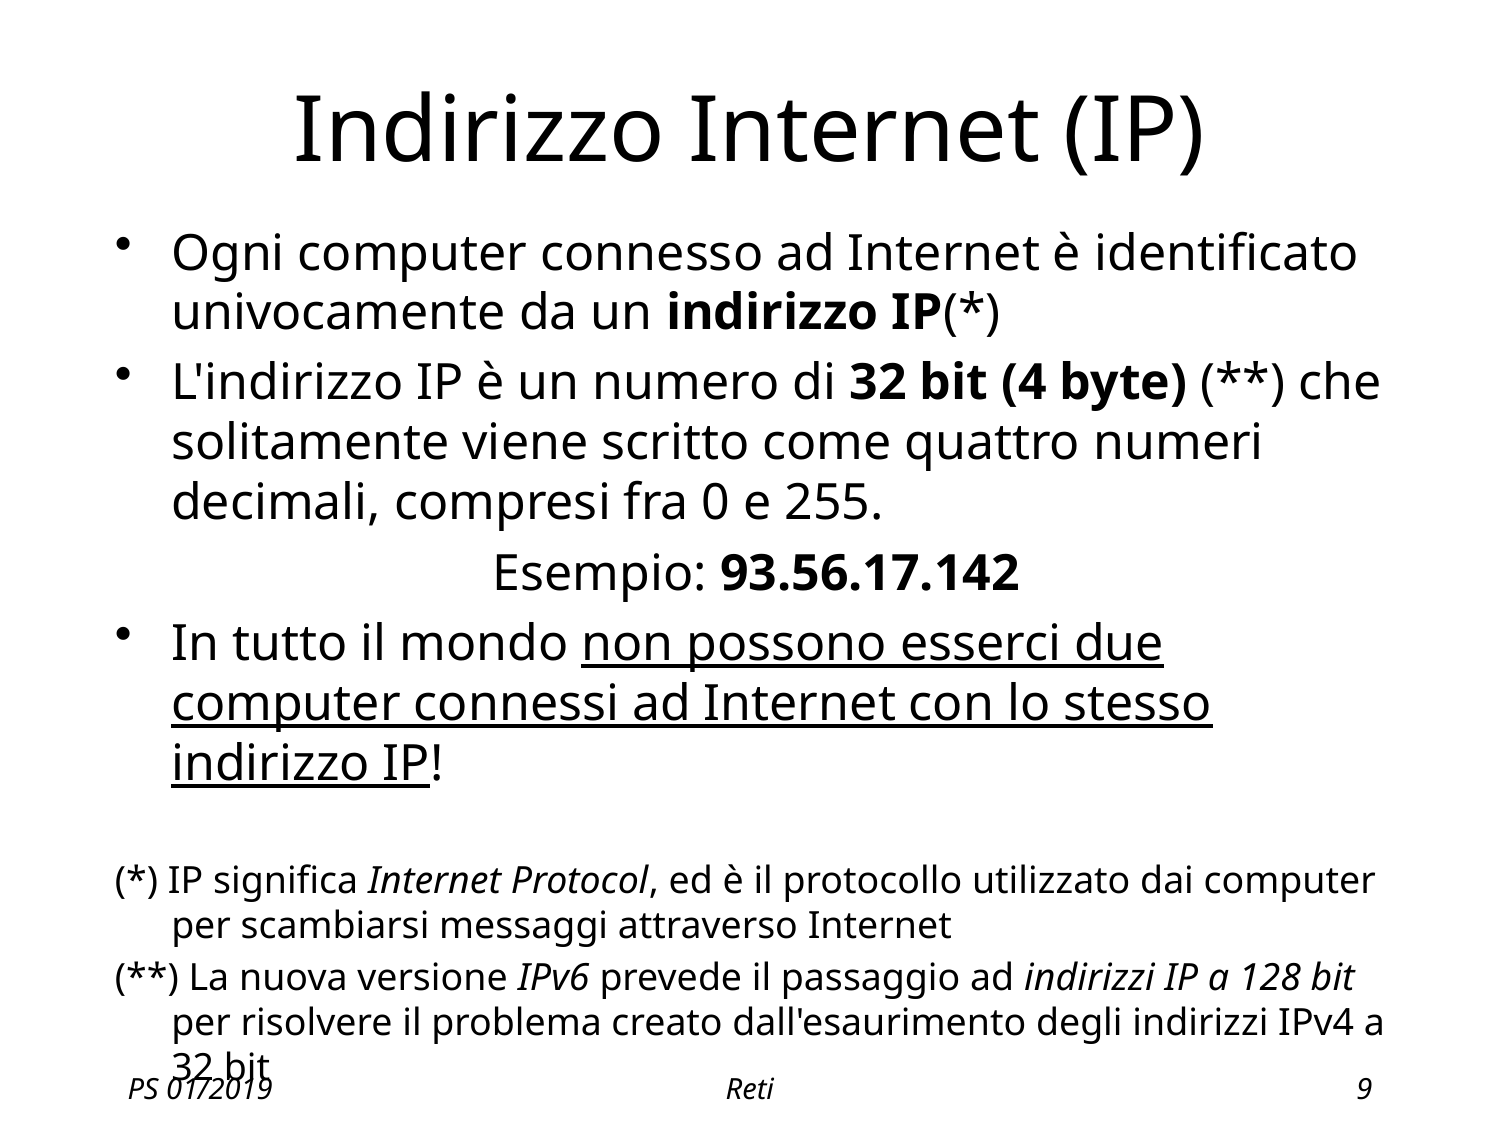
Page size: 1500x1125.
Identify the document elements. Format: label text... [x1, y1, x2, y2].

list Ogni computer connesso ad Internet è identificato univocamente da un indirizzo IP(*) L'indirizzo IP è un numero di 32 bit (4 byte) (**) che solitamente viene scritto come quattro numeri decimali, compresi fra 0 e 255. Esempio: 93.56.17.142 In tutto il mondo non possono esserci due computer connessi ad Internet con lo stesso indirizzo IP! (*) IP significa Internet Protocol, ed è il protocollo utilizzato dai computer per scambiarsi messaggi attraverso Internet (**) La nuova versione IPv6 prevede il passaggio ad indirizzi IP a 128 bit per risolvere il problema creato dall'esaurimento degli indirizzi IPv4 a 32 bit [99, 212, 1413, 1038]
slide_number 9 [1074, 1062, 1388, 1101]
slide_number PS 01/2019 [112, 1062, 426, 1101]
title Indirizzo Internet (IP) [112, 50, 1388, 200]
footer Reti [512, 1062, 988, 1101]
